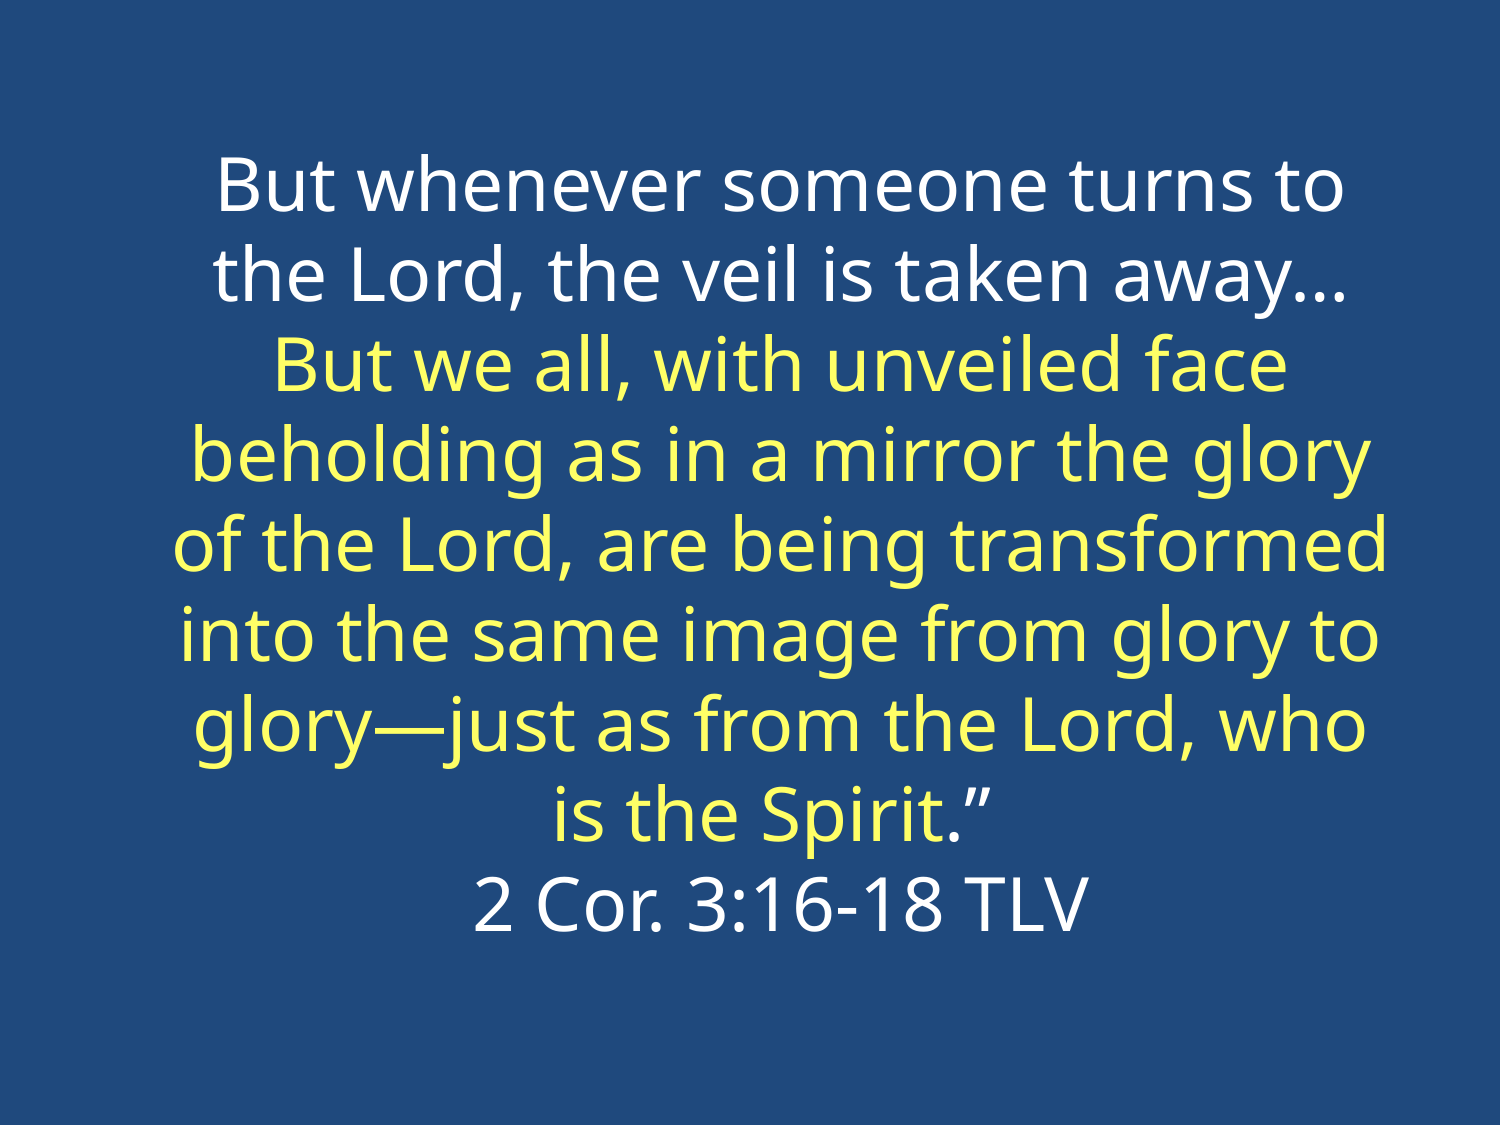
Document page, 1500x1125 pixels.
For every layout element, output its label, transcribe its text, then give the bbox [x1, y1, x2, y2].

text_box But whenever someone turns to the Lord, the veil is taken away… But we all, with unveiled face beholding as in a mirror the glory of the Lord, are being transformed into the same image from glory to glory—just as from the Lord, who is the Spirit.” 2 Cor. 3:16-18 TLV [149, 129, 1413, 955]
